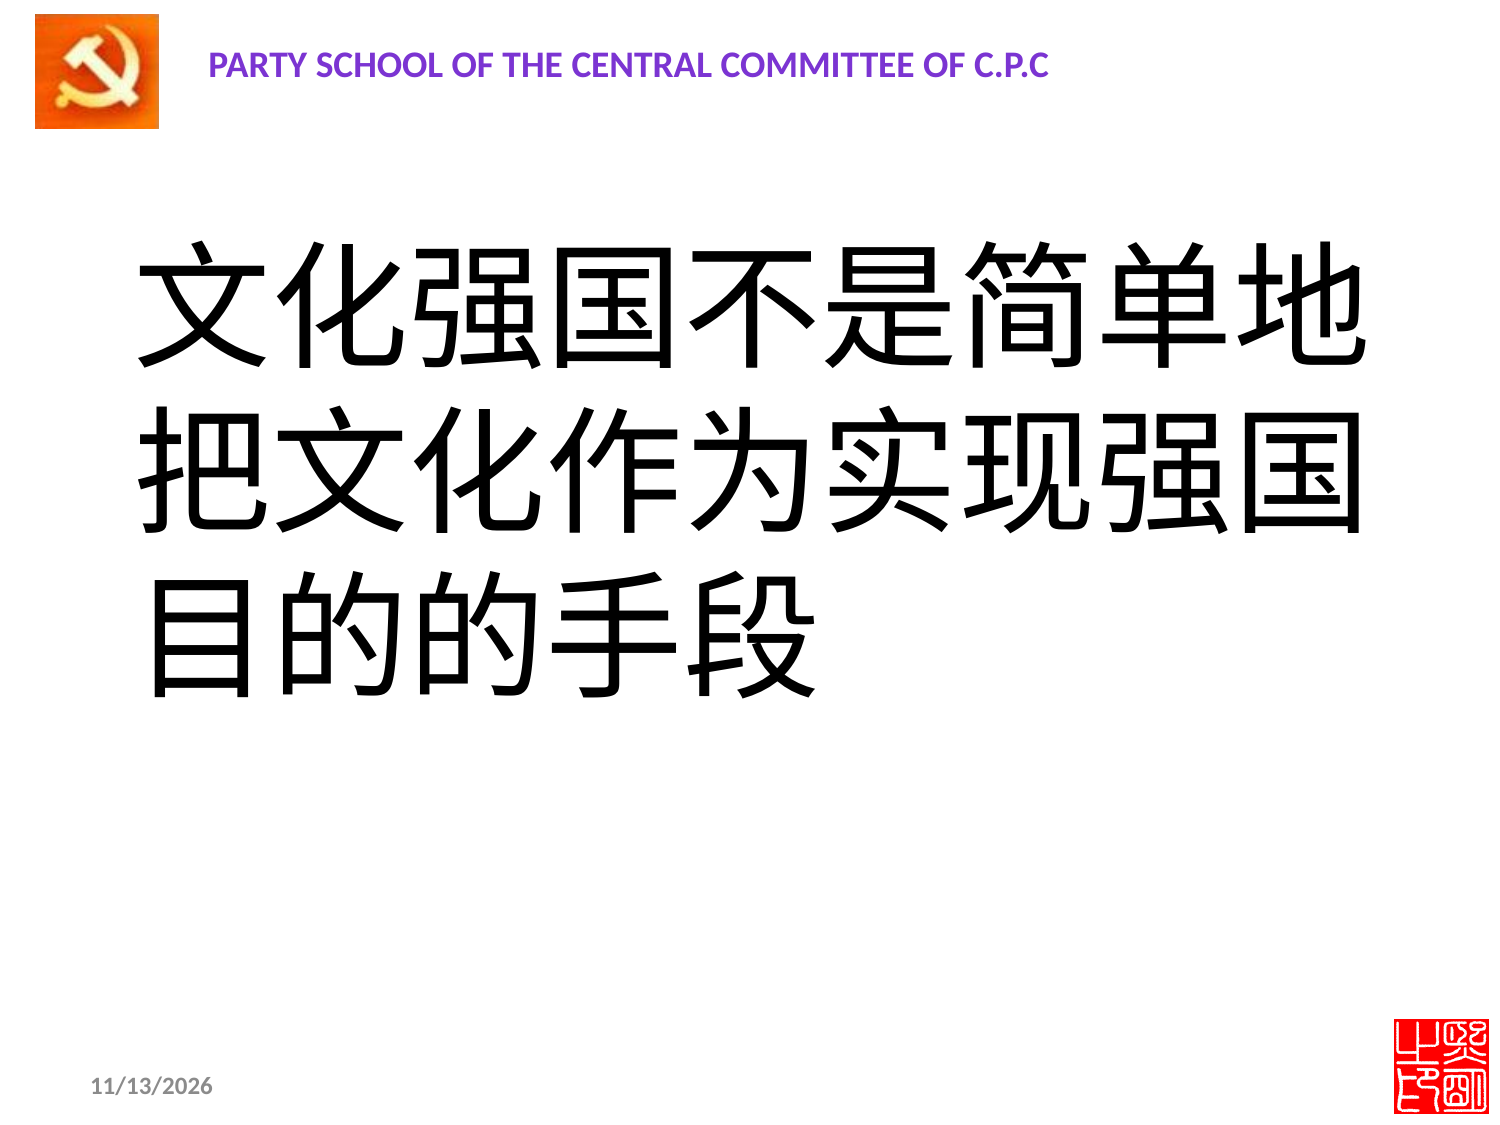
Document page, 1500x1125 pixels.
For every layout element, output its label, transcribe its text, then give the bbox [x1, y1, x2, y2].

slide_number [75, 1054, 235, 1115]
picture [1394, 1019, 1489, 1114]
picture [35, 14, 159, 129]
list 文化强国不是简单地把文化作为实现强国目的的手段 [118, 476, 1394, 724]
